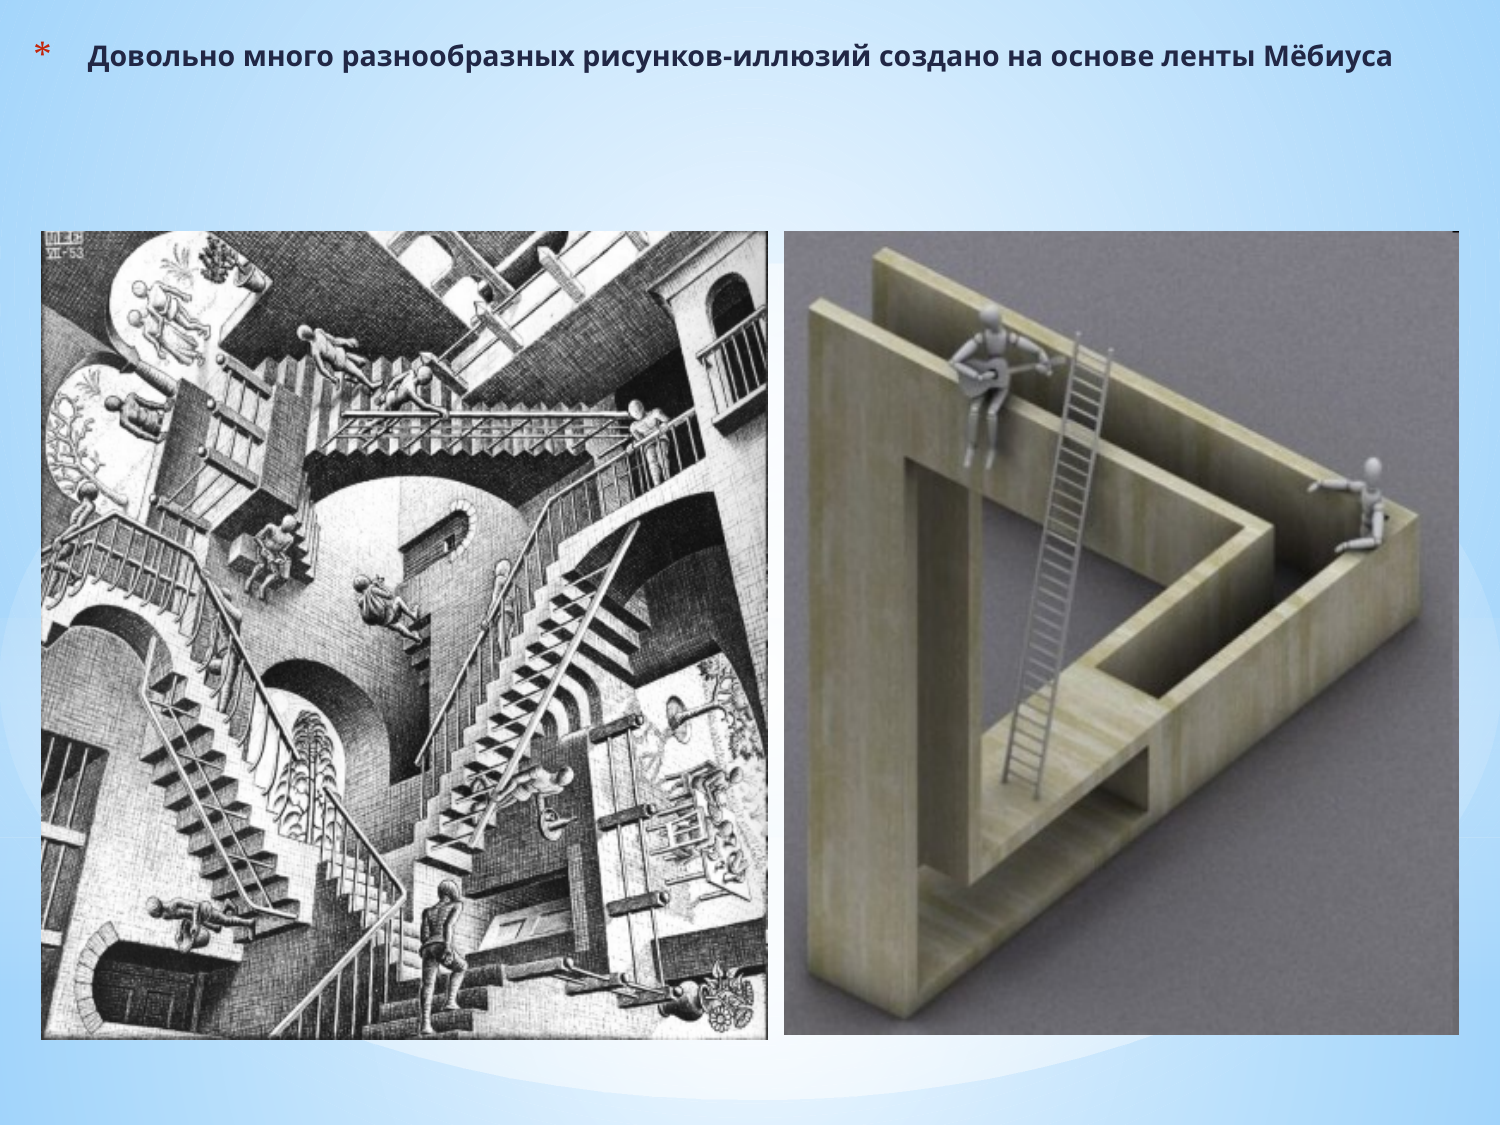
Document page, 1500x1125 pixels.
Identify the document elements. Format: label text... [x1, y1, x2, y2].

picture [784, 231, 1459, 1036]
title Довольно много разнообразных рисунков-иллюзий создано на основе ленты Мёбиуса [18, 30, 1436, 185]
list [40, 231, 768, 1041]
